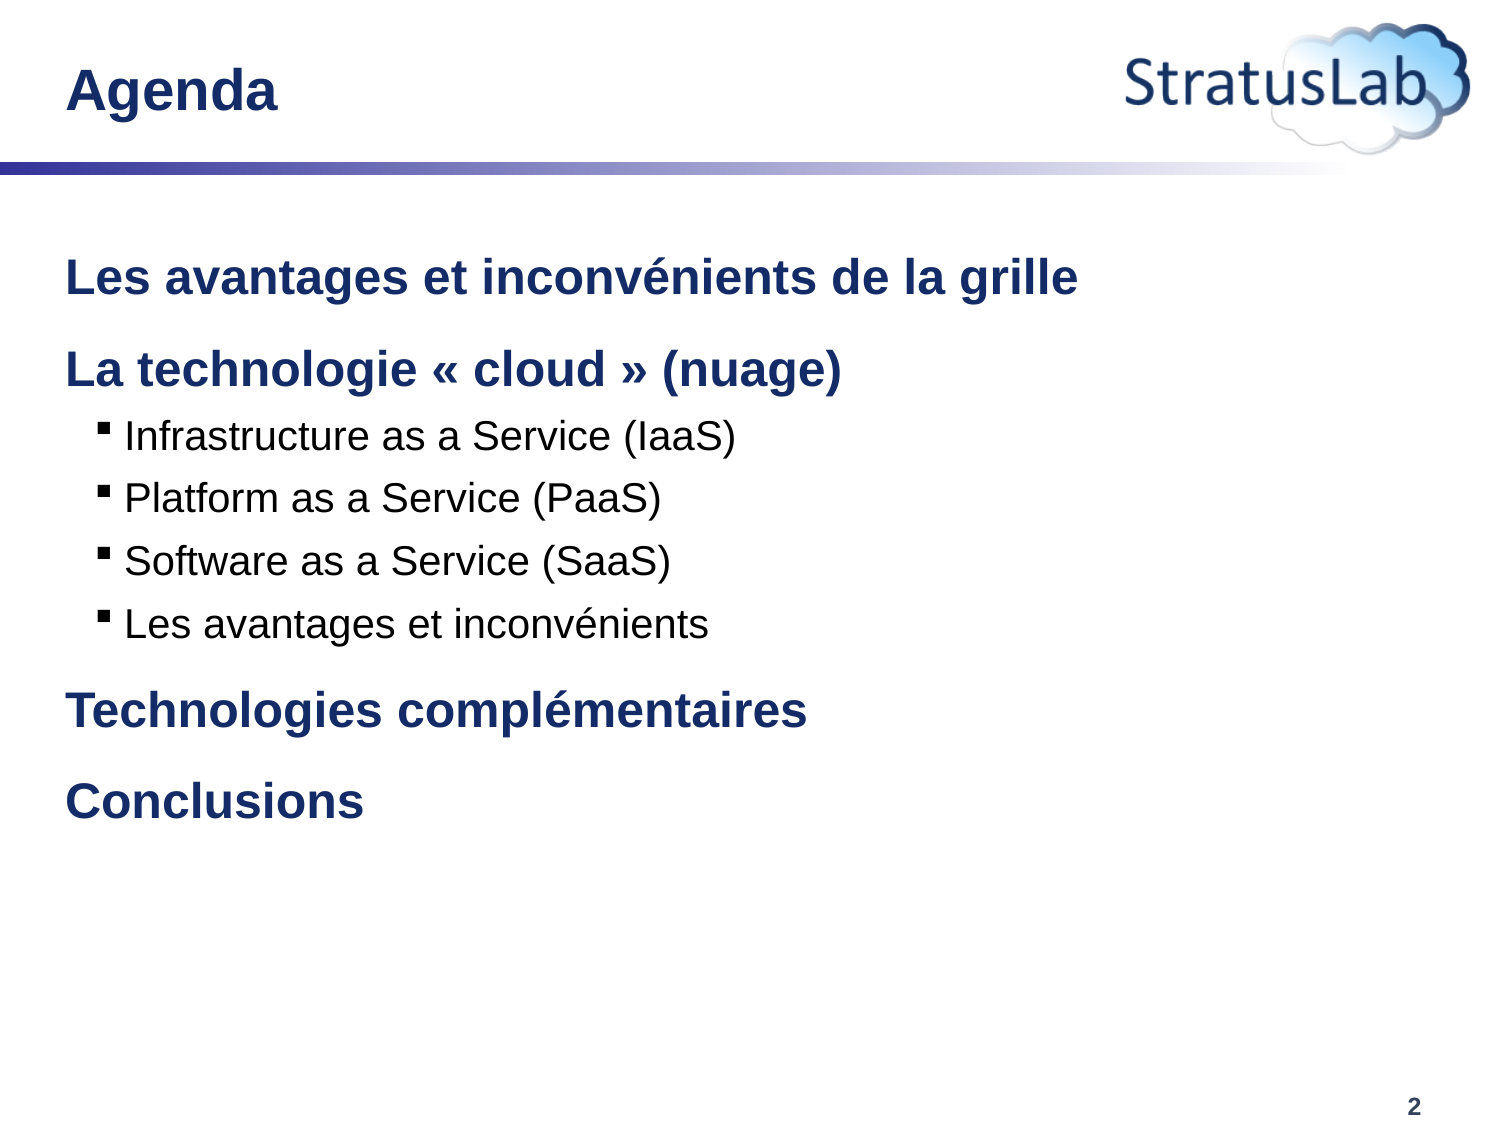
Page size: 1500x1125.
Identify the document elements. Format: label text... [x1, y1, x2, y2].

title Agenda [49, 12, 1113, 163]
picture [1113, 19, 1478, 162]
list Les avantages et inconvénients de la grille La technologie « cloud » (nuage) Infrastructure as a Service (IaaS) Platform as a Service (PaaS) Software as a Service (SaaS) Les avantages et inconvénients Technologies complémentaires Conclusions [49, 237, 1451, 1076]
